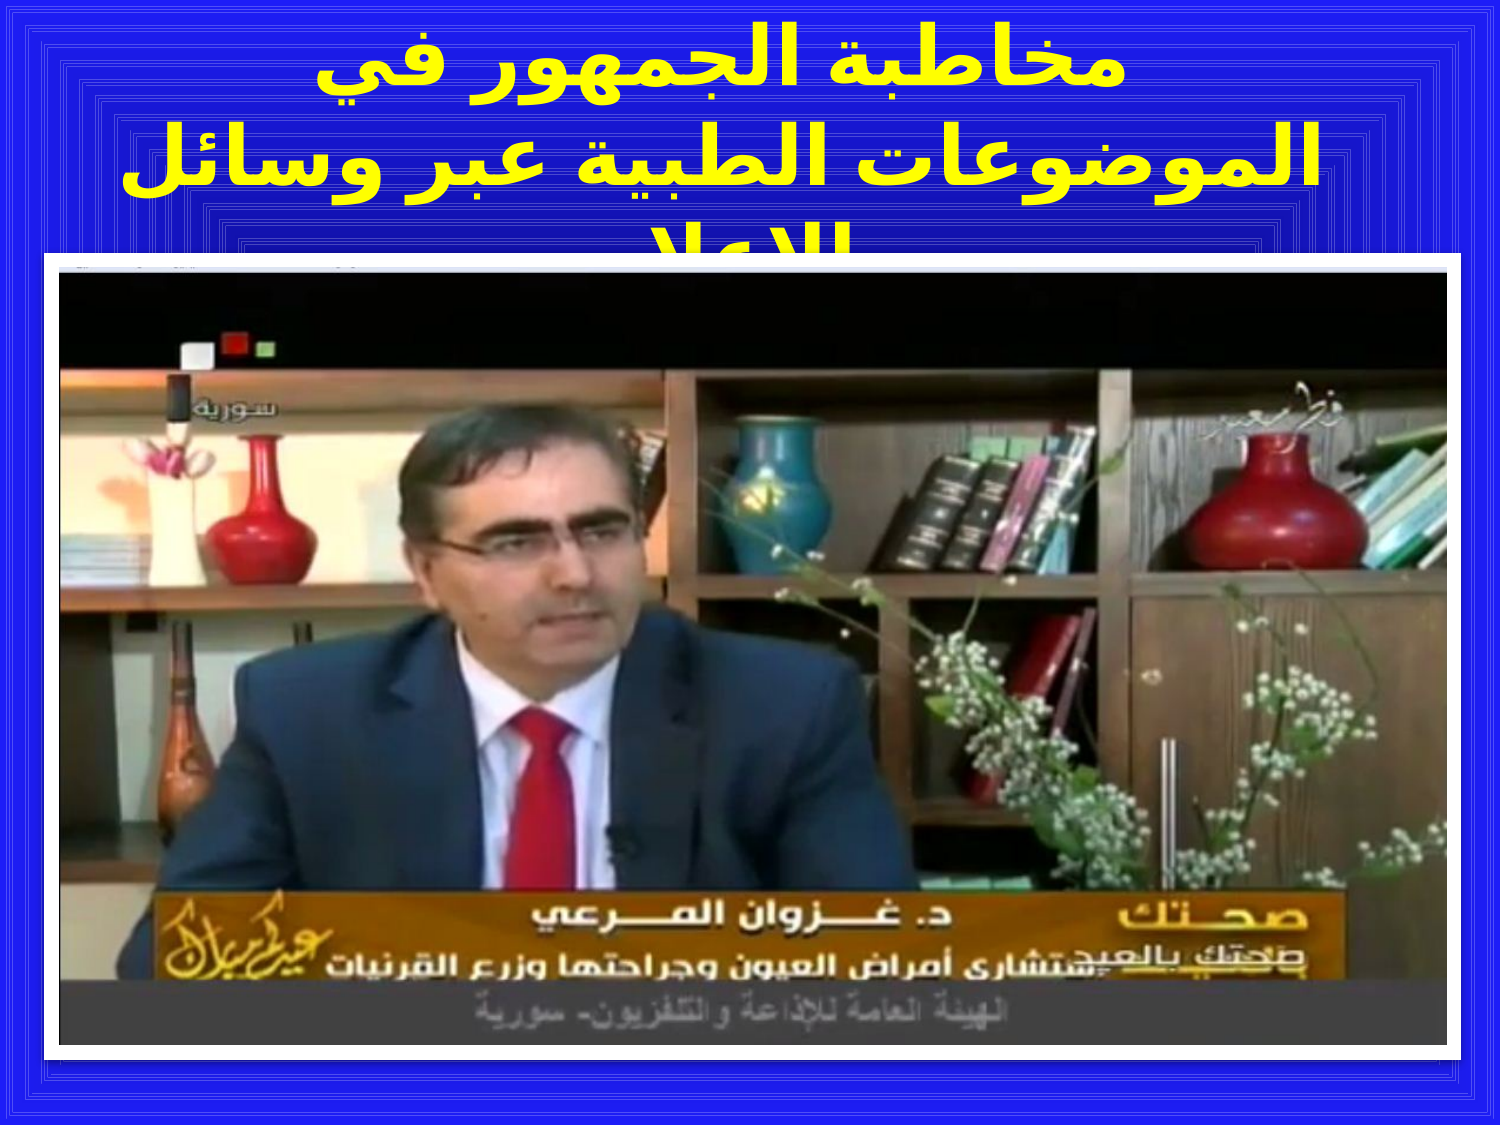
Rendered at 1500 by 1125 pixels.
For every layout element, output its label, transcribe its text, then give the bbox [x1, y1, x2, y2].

title مخاطبة الجمهور في الموضوعات الطبية عبر وسائل الإعلام [58, 82, 1465, 223]
picture [58, 266, 1448, 1046]
